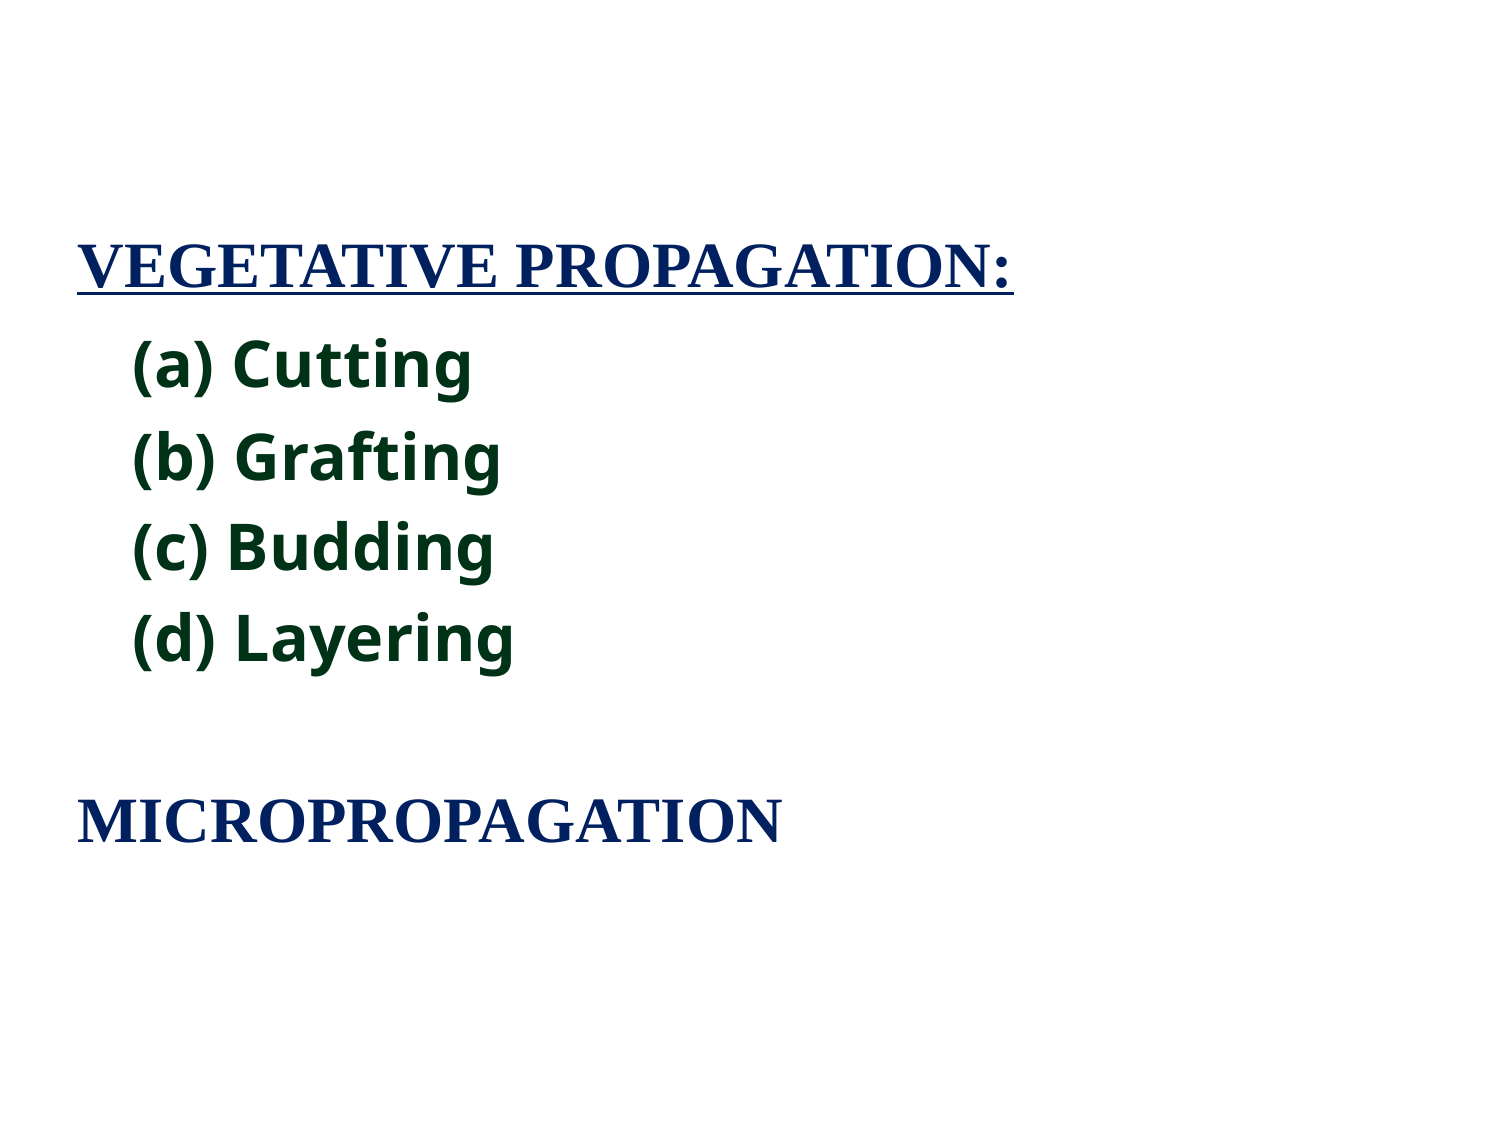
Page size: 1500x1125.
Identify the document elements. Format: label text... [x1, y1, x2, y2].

list VEGETATIVE PROPAGATION: (a) Cutting (b) Grafting (c) Budding (d) Layering MICROPROPAGATION [62, 125, 1413, 868]
